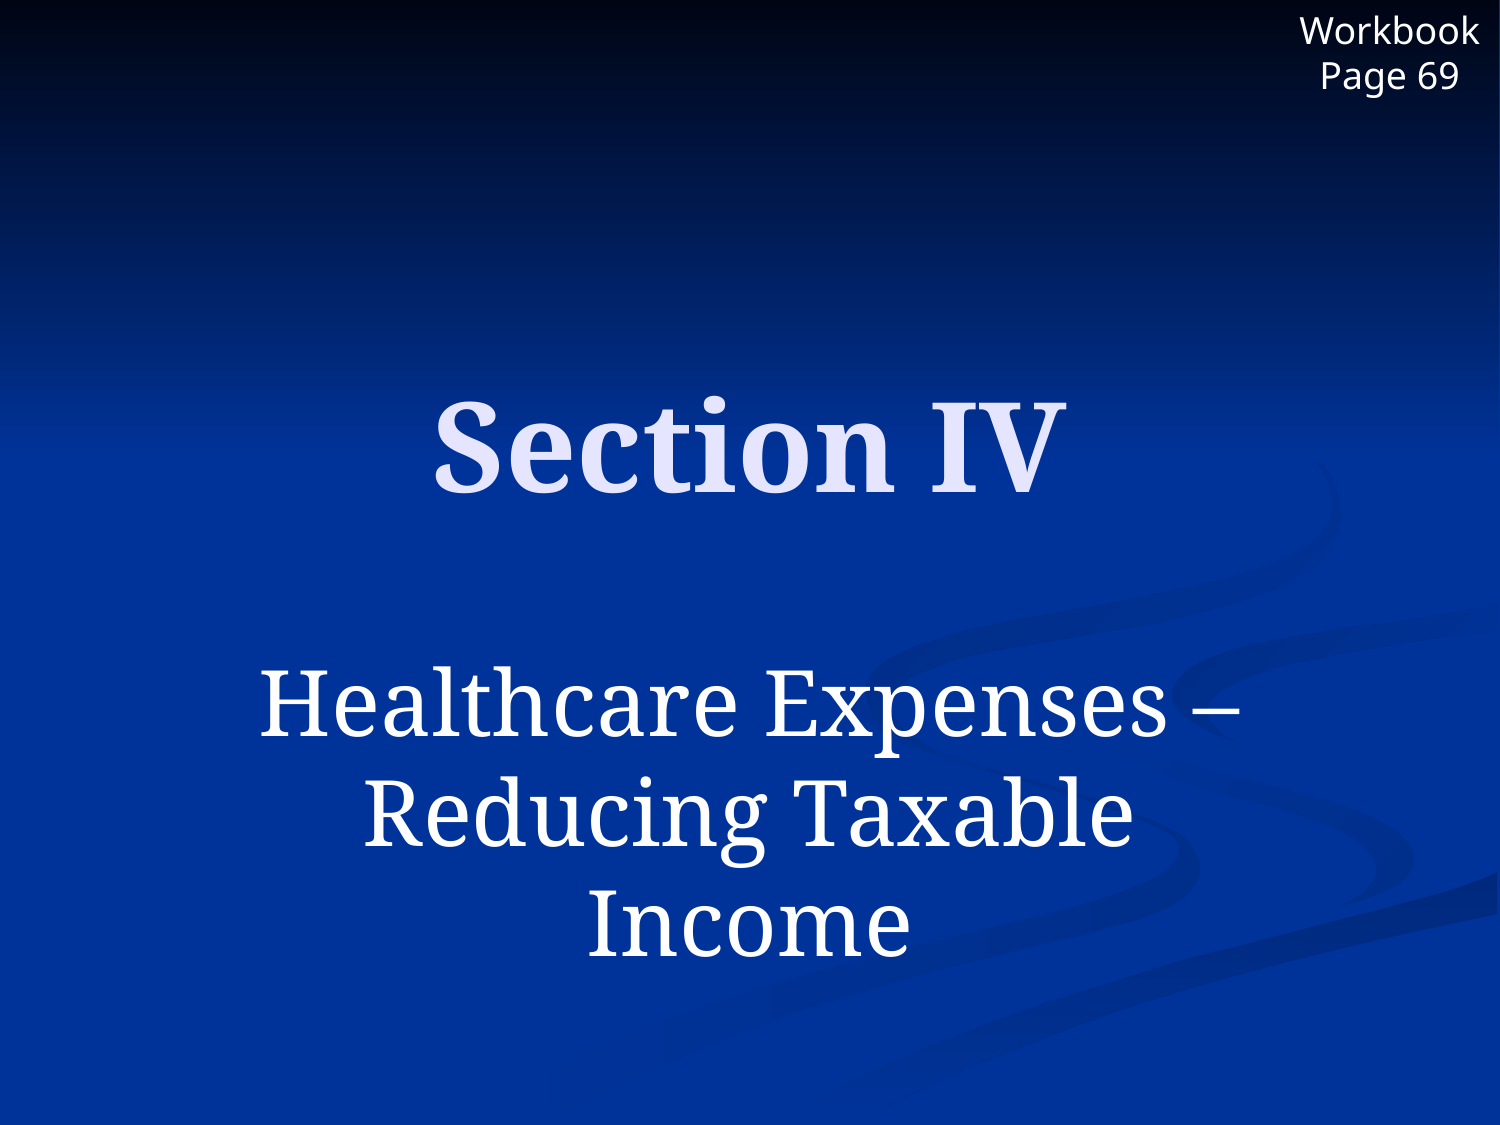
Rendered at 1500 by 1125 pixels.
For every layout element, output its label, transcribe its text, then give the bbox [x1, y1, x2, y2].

title Section IV [112, 284, 1388, 601]
subtitle Healthcare Expenses – Reducing Taxable Income [224, 637, 1276, 926]
text_box Workbook Page 69 [1279, 0, 1500, 105]
